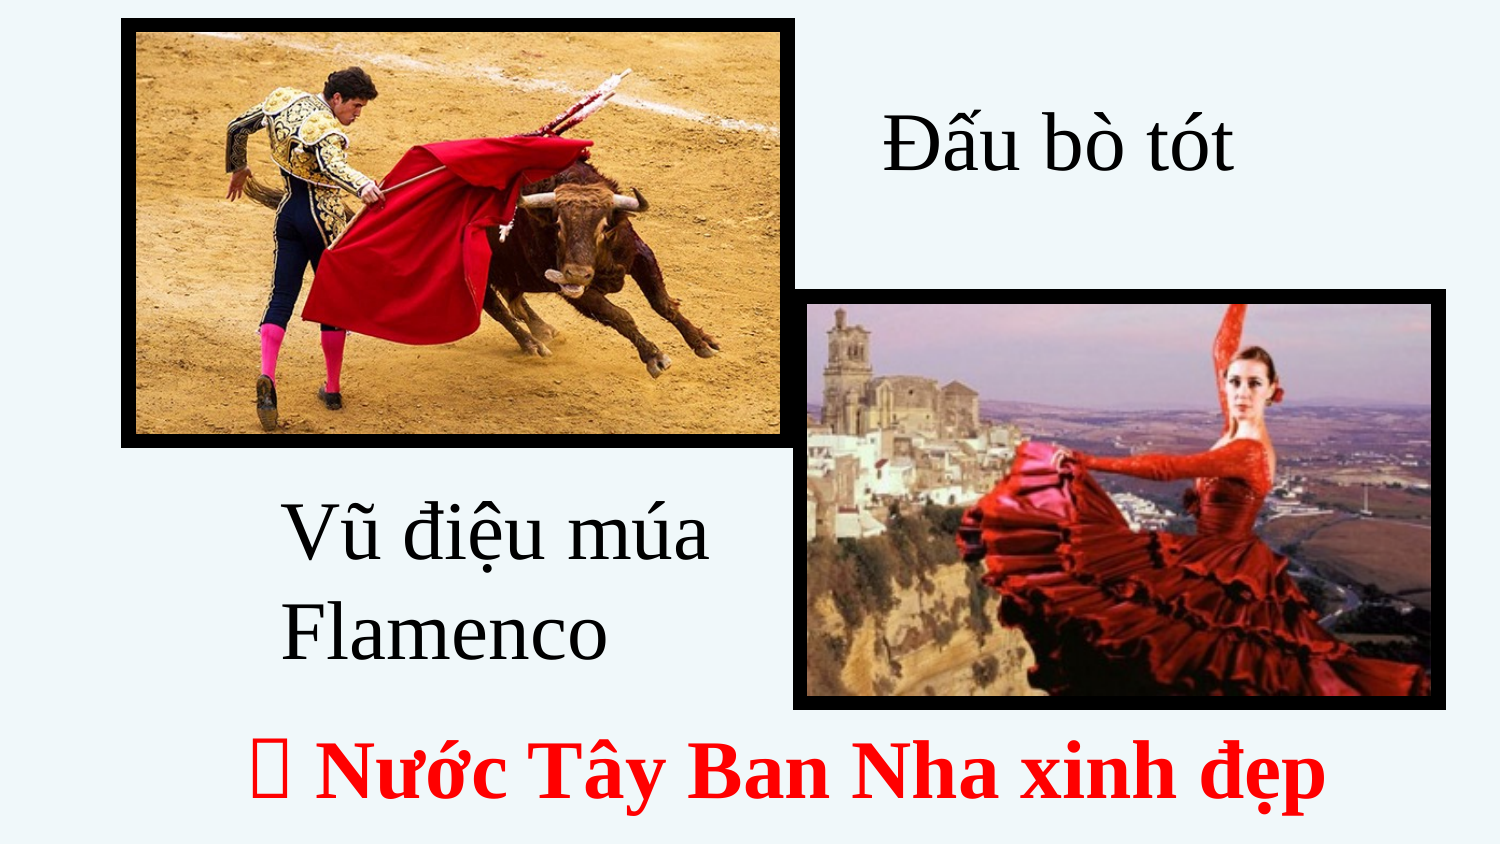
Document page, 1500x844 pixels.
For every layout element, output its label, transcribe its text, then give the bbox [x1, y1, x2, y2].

text_box Đấu bò tót [868, 79, 1388, 194]
text_box Vũ điệu múa Flamenco [265, 469, 745, 684]
picture [135, 31, 781, 434]
text_box  Nước Tây Ban Nha xinh đẹp [230, 707, 1432, 823]
picture [807, 303, 1432, 696]
